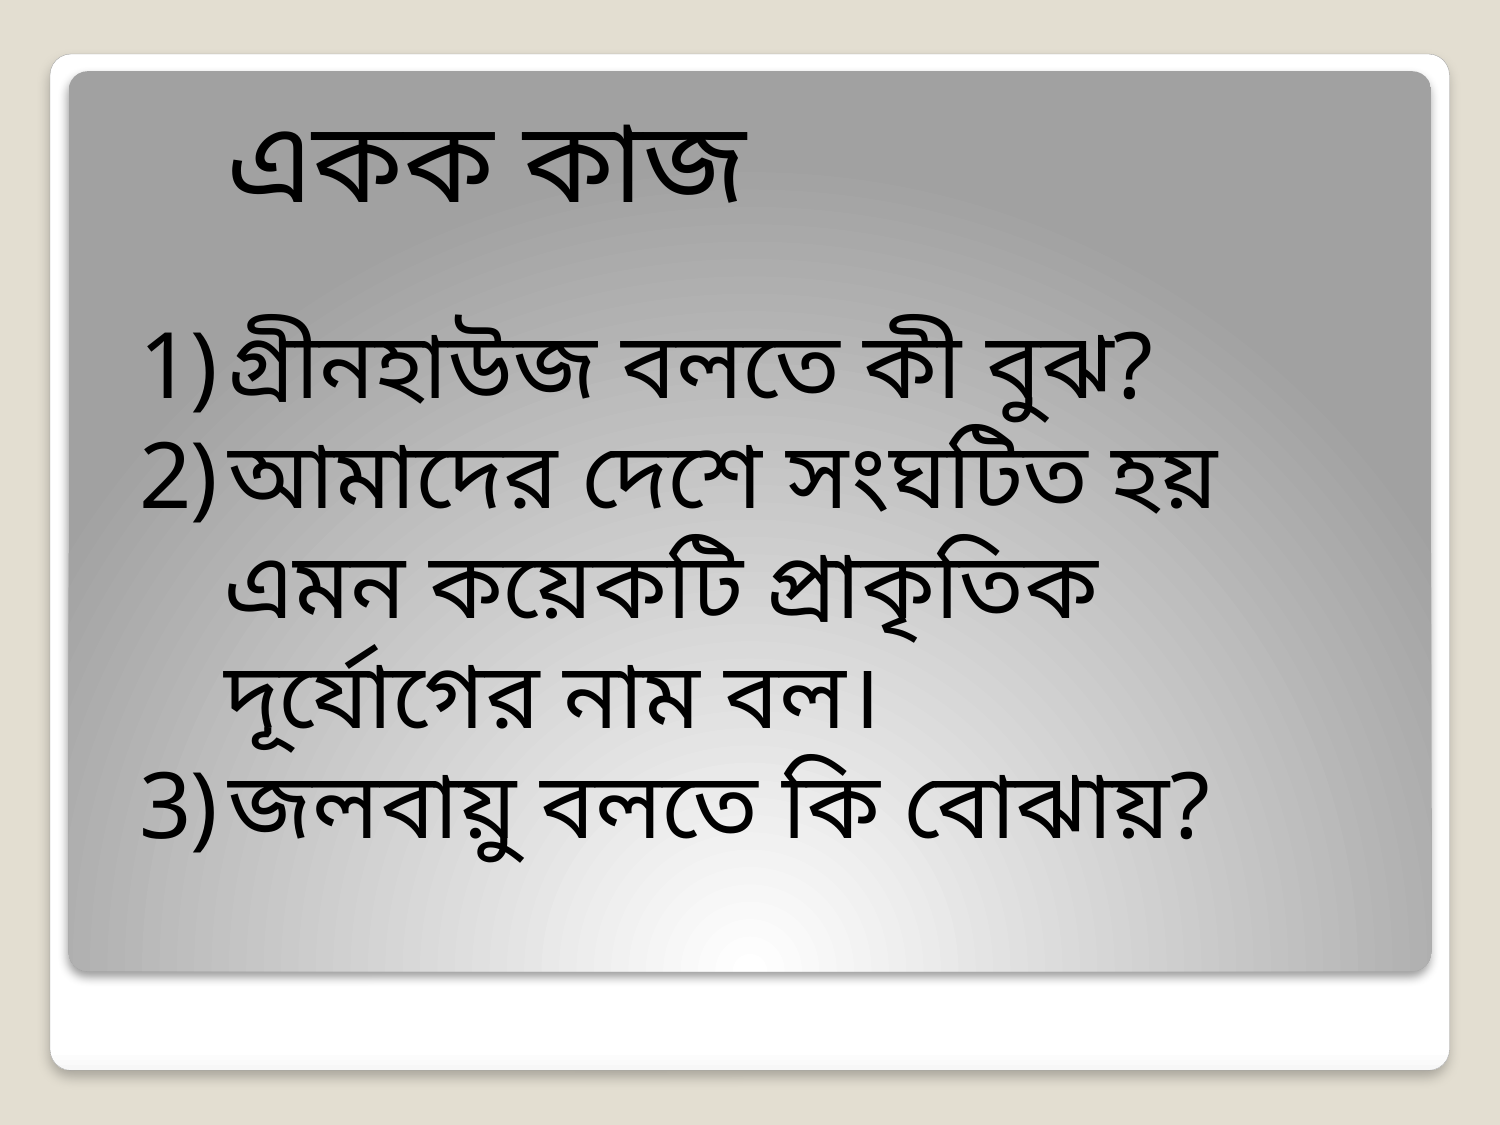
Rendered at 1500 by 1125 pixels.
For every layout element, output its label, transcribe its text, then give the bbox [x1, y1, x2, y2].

title একক কাজ [212, 45, 1025, 233]
text_box গ্রীনহাউজ বলতে কী বুঝ? আমাদের দেশে সংঘটিত হয় এমন কয়েকটি প্রাকৃতিক দূর্যোগের নাম বল। জলবায়ু বলতে কি বোঝায়? [124, 299, 1413, 945]
